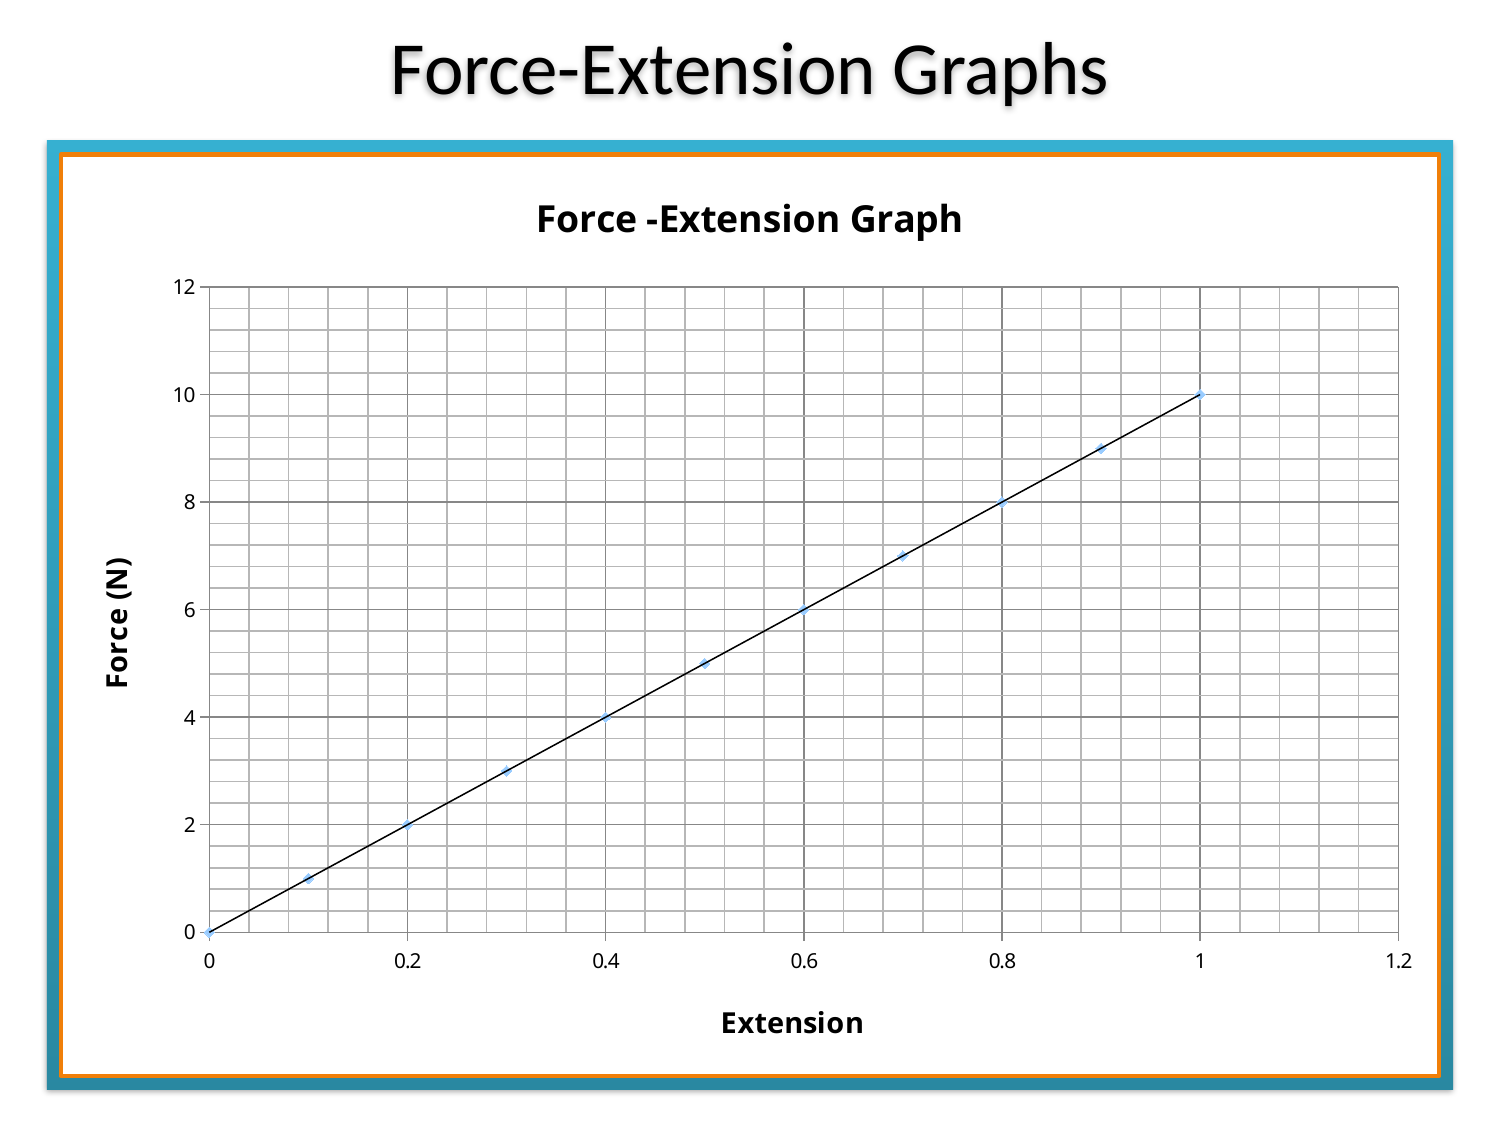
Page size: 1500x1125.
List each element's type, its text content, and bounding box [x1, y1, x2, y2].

text_box Force-Extension Graphs [46, 11, 1454, 118]
text_box [46, 140, 1454, 1090]
chart [58, 152, 1442, 1079]
